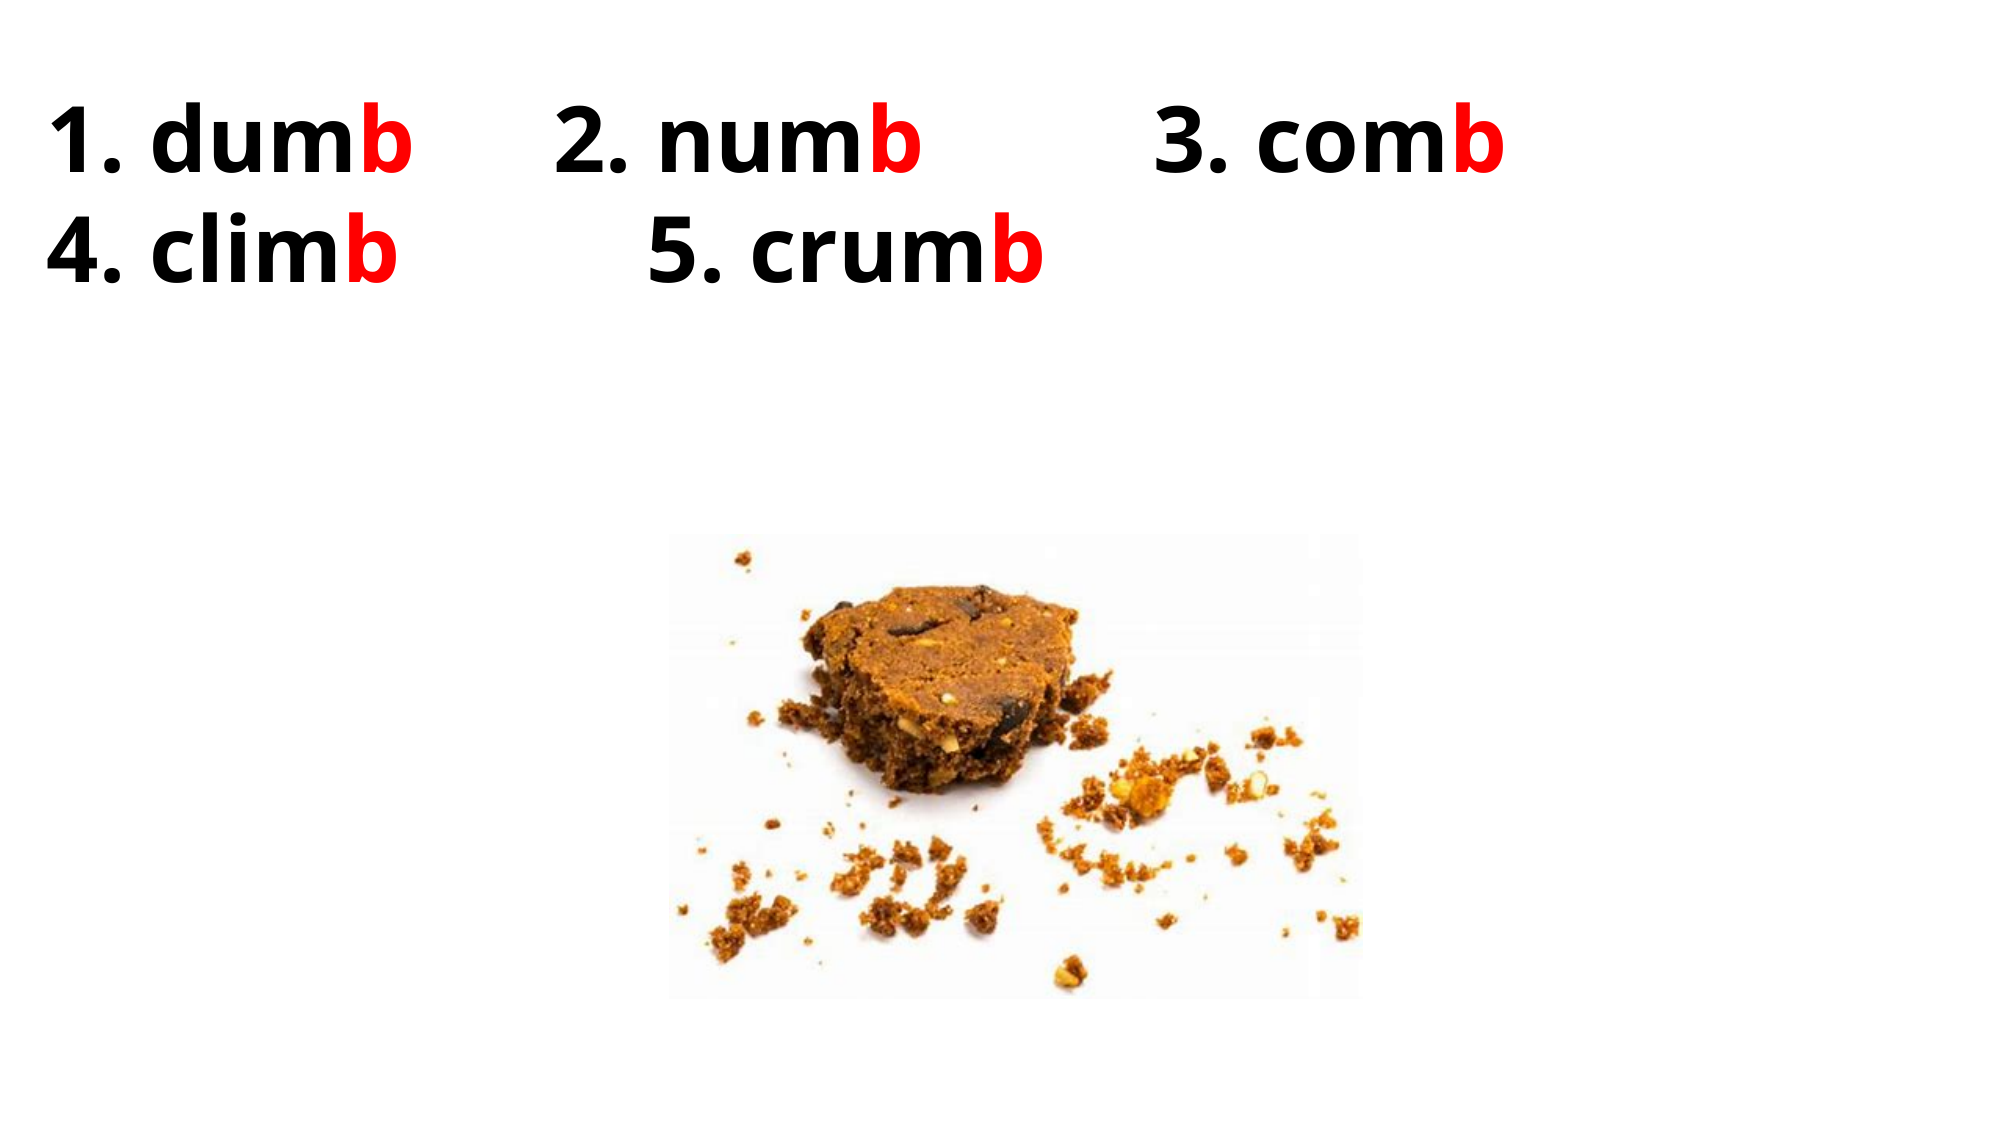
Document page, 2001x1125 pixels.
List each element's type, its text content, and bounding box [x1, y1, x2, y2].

text_box dumb 2. numb 3. comb 4. climb 5. crumb [32, 73, 2000, 528]
picture [669, 534, 1363, 999]
